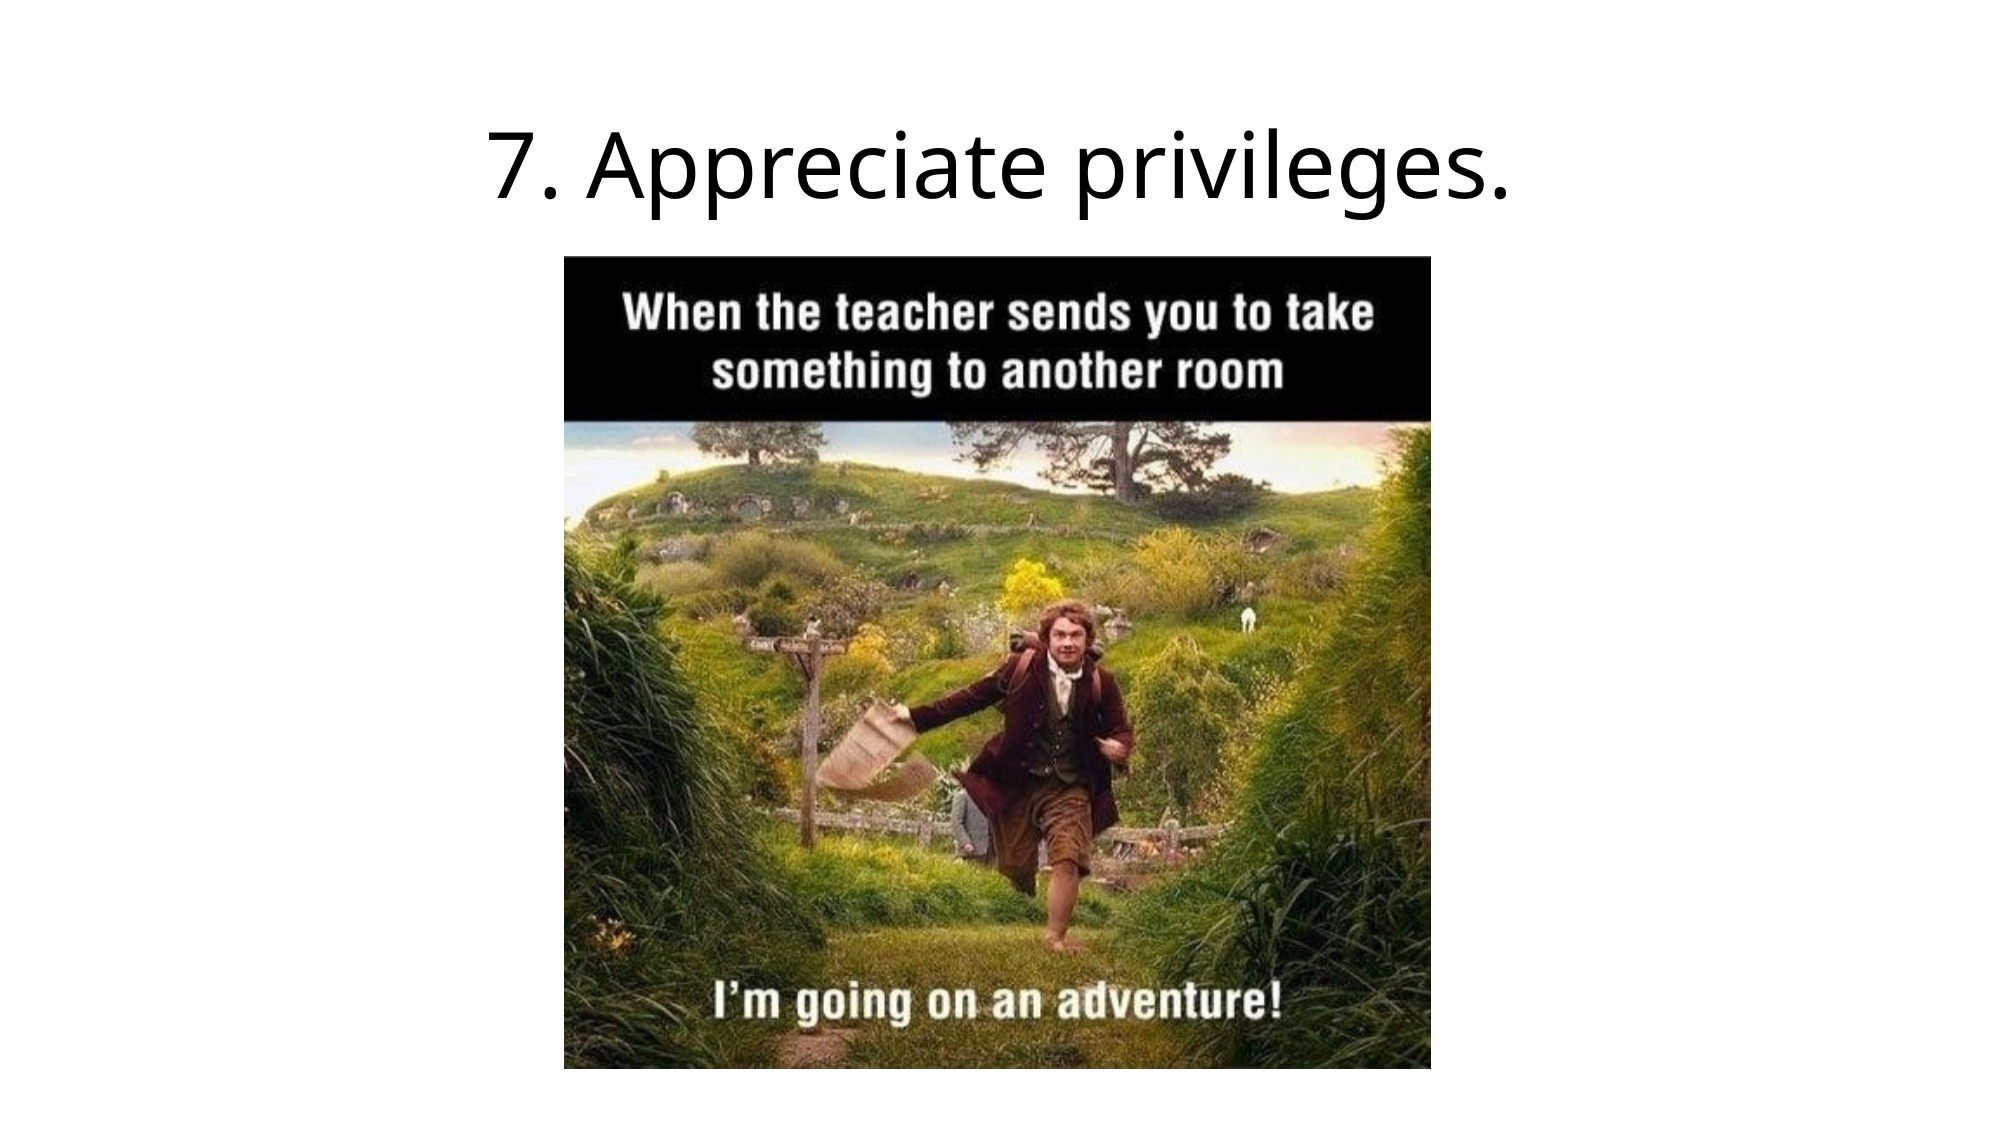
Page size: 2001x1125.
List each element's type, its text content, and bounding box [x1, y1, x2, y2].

title 7. Appreciate privileges. [137, 59, 1863, 278]
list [564, 256, 1431, 1069]
